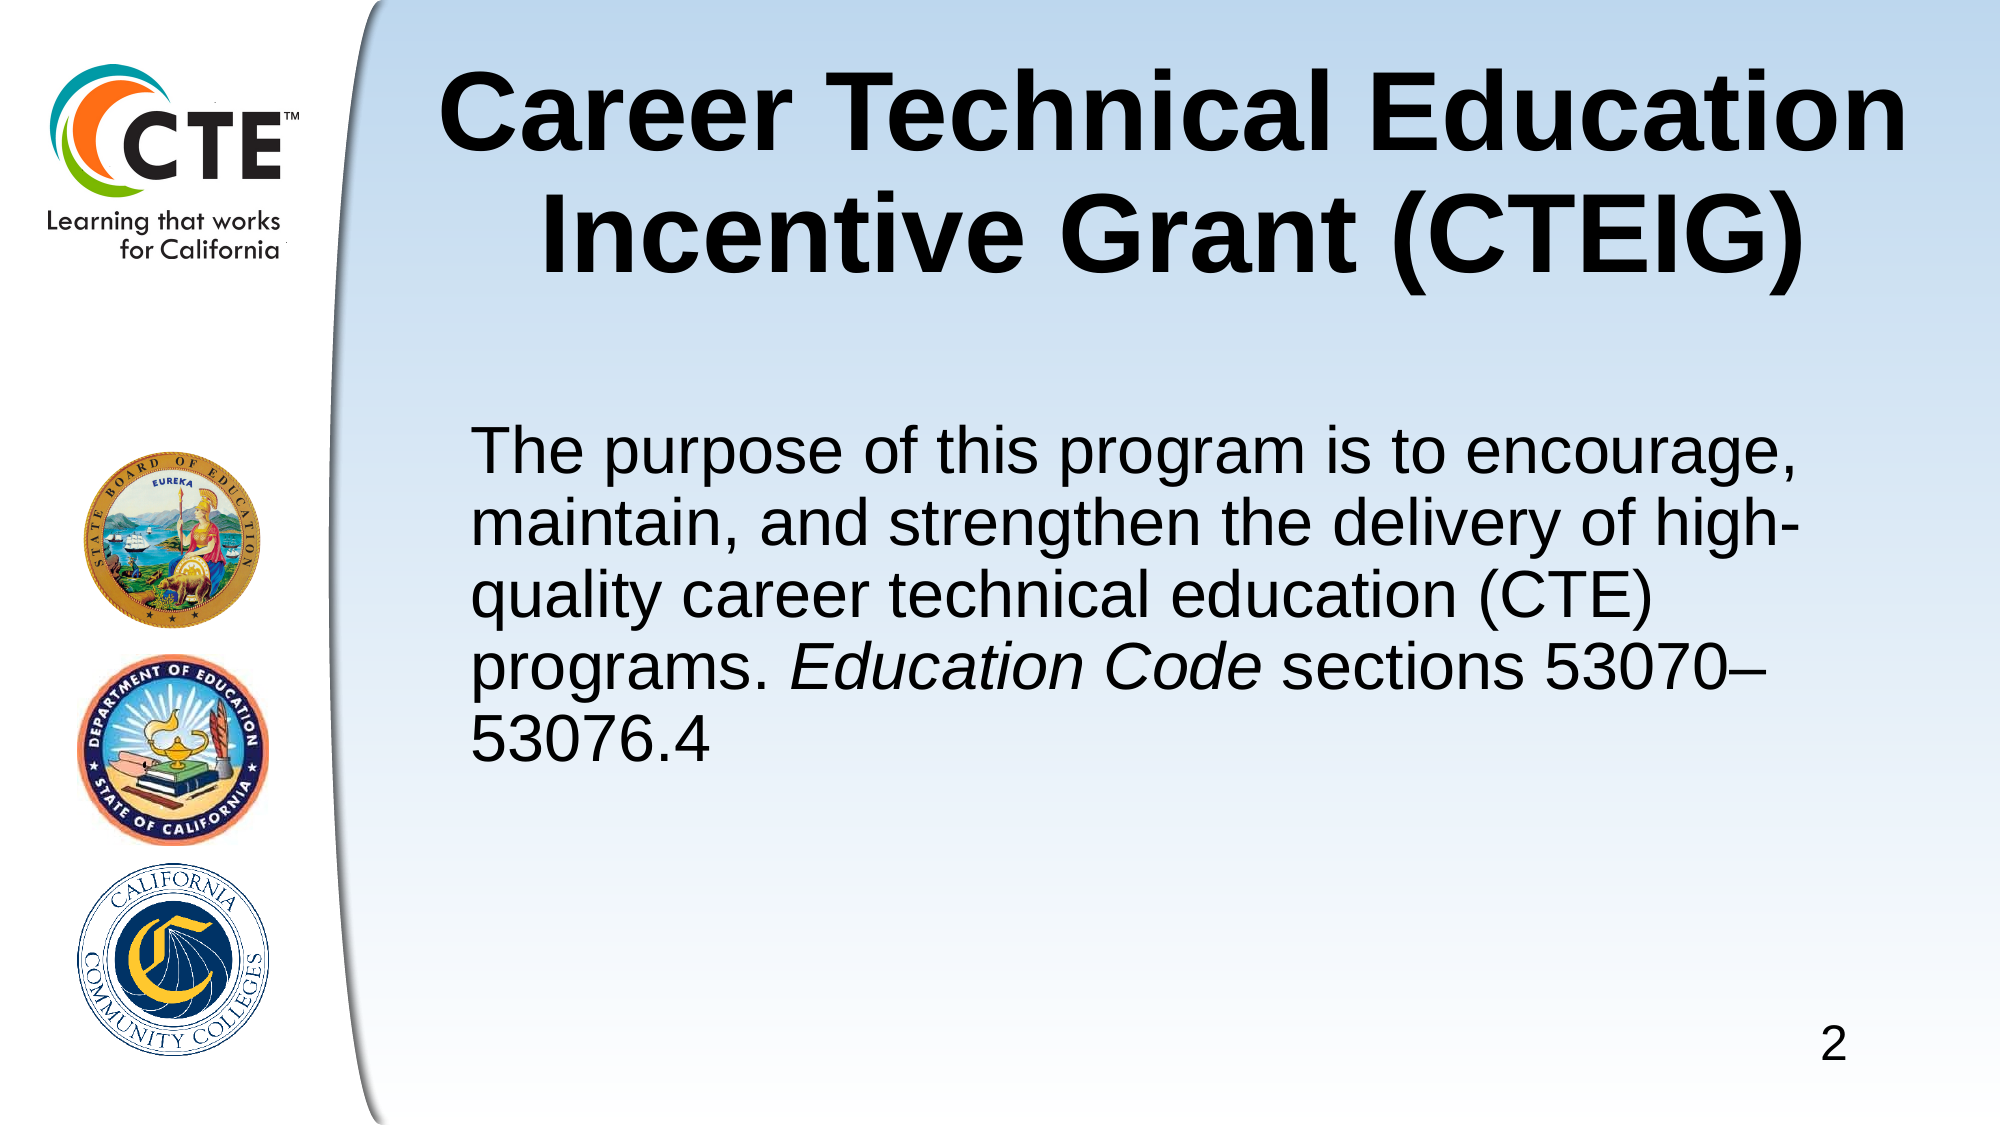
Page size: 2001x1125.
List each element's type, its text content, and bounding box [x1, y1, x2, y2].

picture [77, 445, 269, 637]
slide_number 2 [1412, 1003, 1863, 1064]
list The purpose of this program is to encourage, maintain, and strengthen the delivery of high-quality career technical education (CTE) programs. Education Code sections 53070–53076.4 [381, 318, 1968, 1102]
picture [48, 64, 299, 259]
title Career Technical Education Incentive Grant (CTEIG) [381, 59, 1968, 291]
picture [77, 654, 269, 846]
picture [77, 863, 269, 1056]
